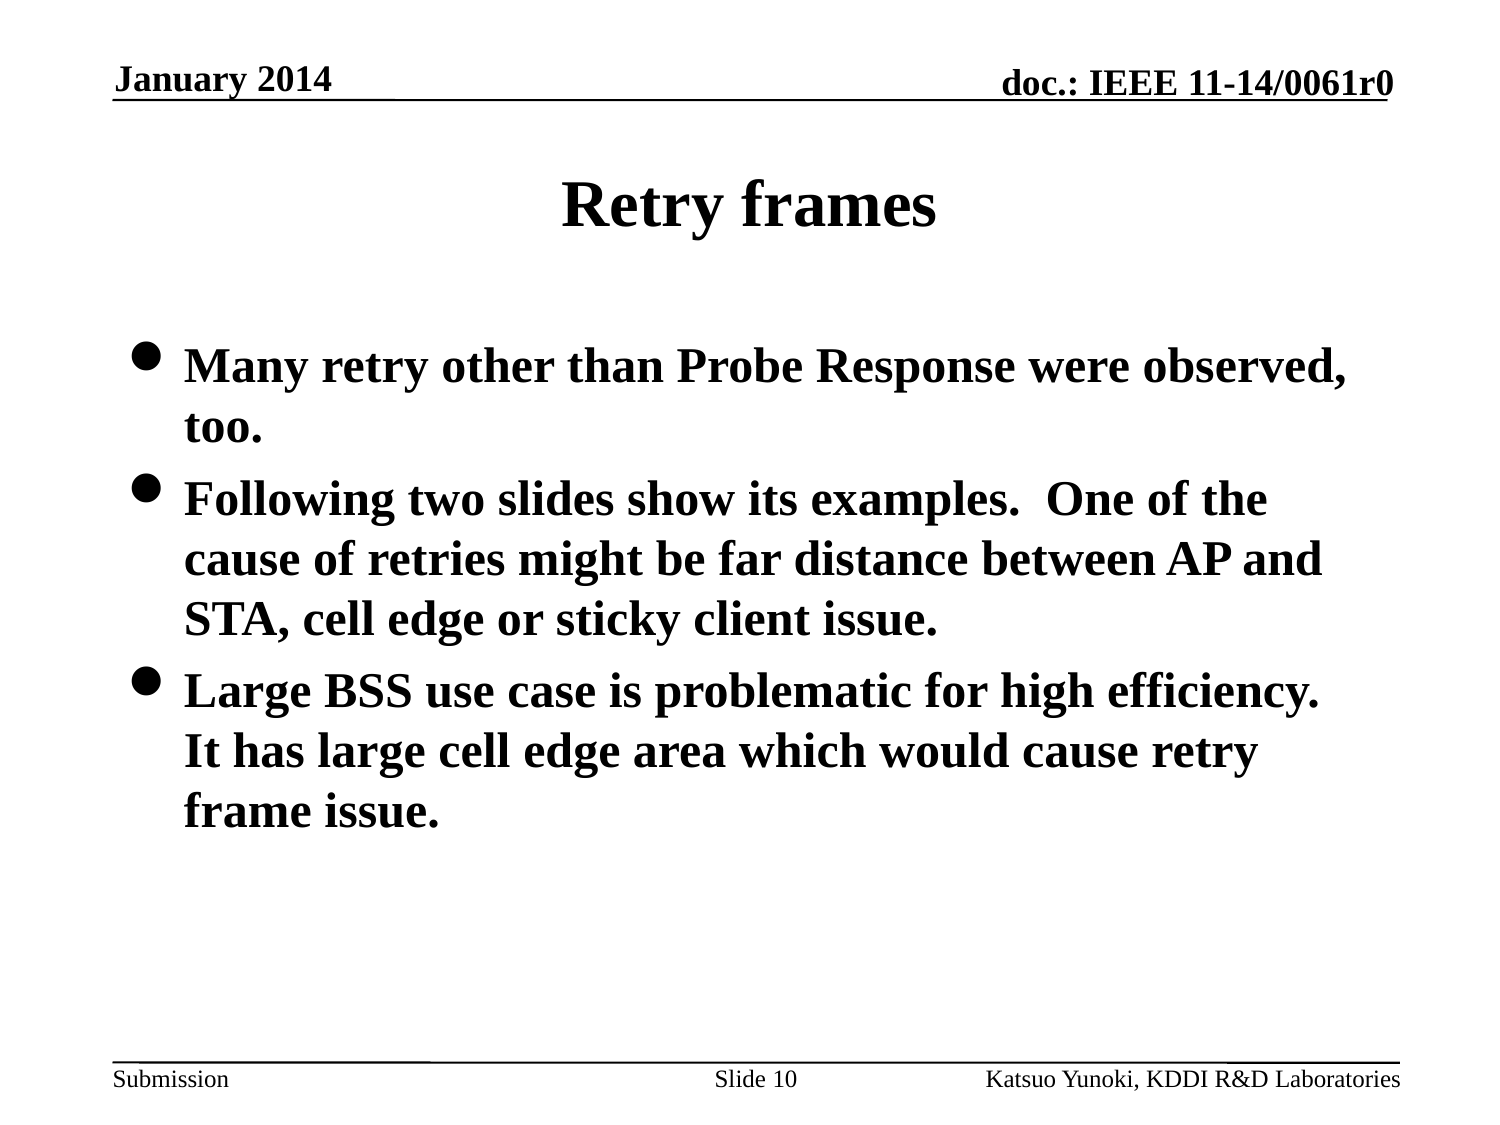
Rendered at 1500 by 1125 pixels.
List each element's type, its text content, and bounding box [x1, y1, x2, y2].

list Many retry other than Probe Response were observed, too. Following two slides show its examples. One of the cause of retries might be far distance between AP and STA, cell edge or sticky client issue. Large BSS use case is problematic for high efficiency. It has large cell edge area which would cause retry frame issue. [112, 324, 1388, 1000]
slide_number Slide 10 [712, 1061, 800, 1123]
footer Katsuo Yunoki, KDDI R&D Laboratories [878, 1061, 1402, 1093]
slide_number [114, 54, 423, 100]
title Retry frames [112, 112, 1388, 288]
